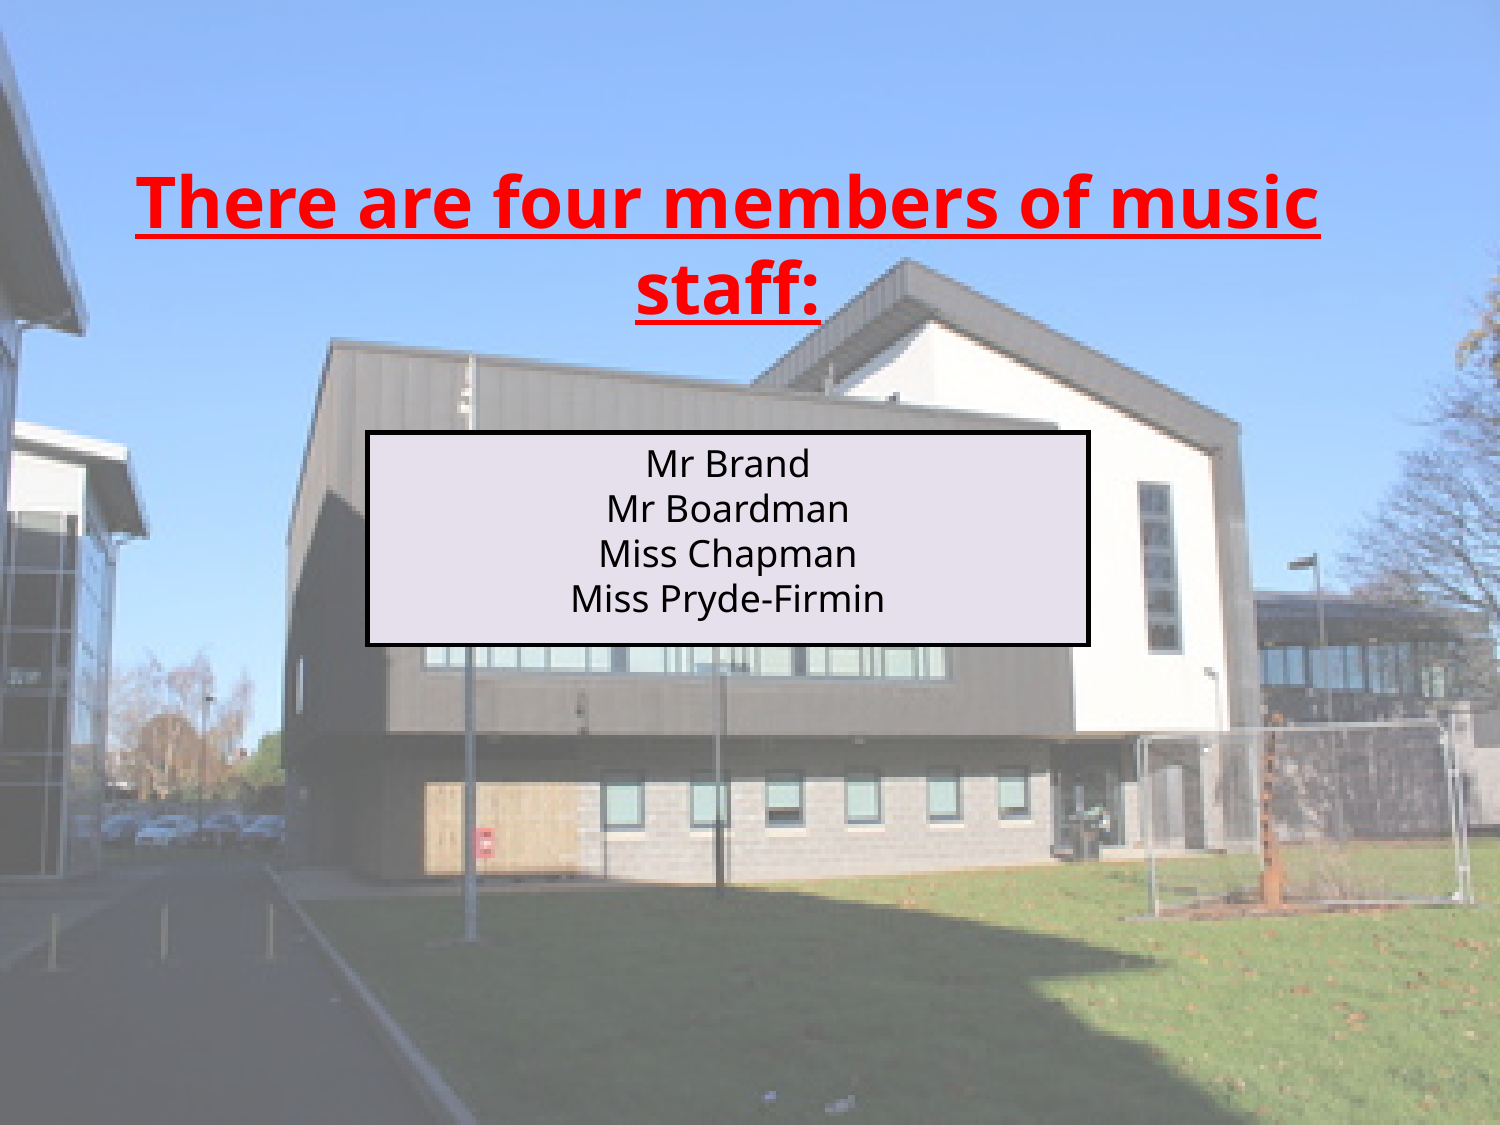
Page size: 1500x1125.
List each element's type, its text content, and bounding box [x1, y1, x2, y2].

text_box Mr Brand Mr Boardman Miss Chapman Miss Pryde-Firmin [367, 432, 1089, 646]
text_box There are four members of music staff: [53, 149, 1403, 337]
